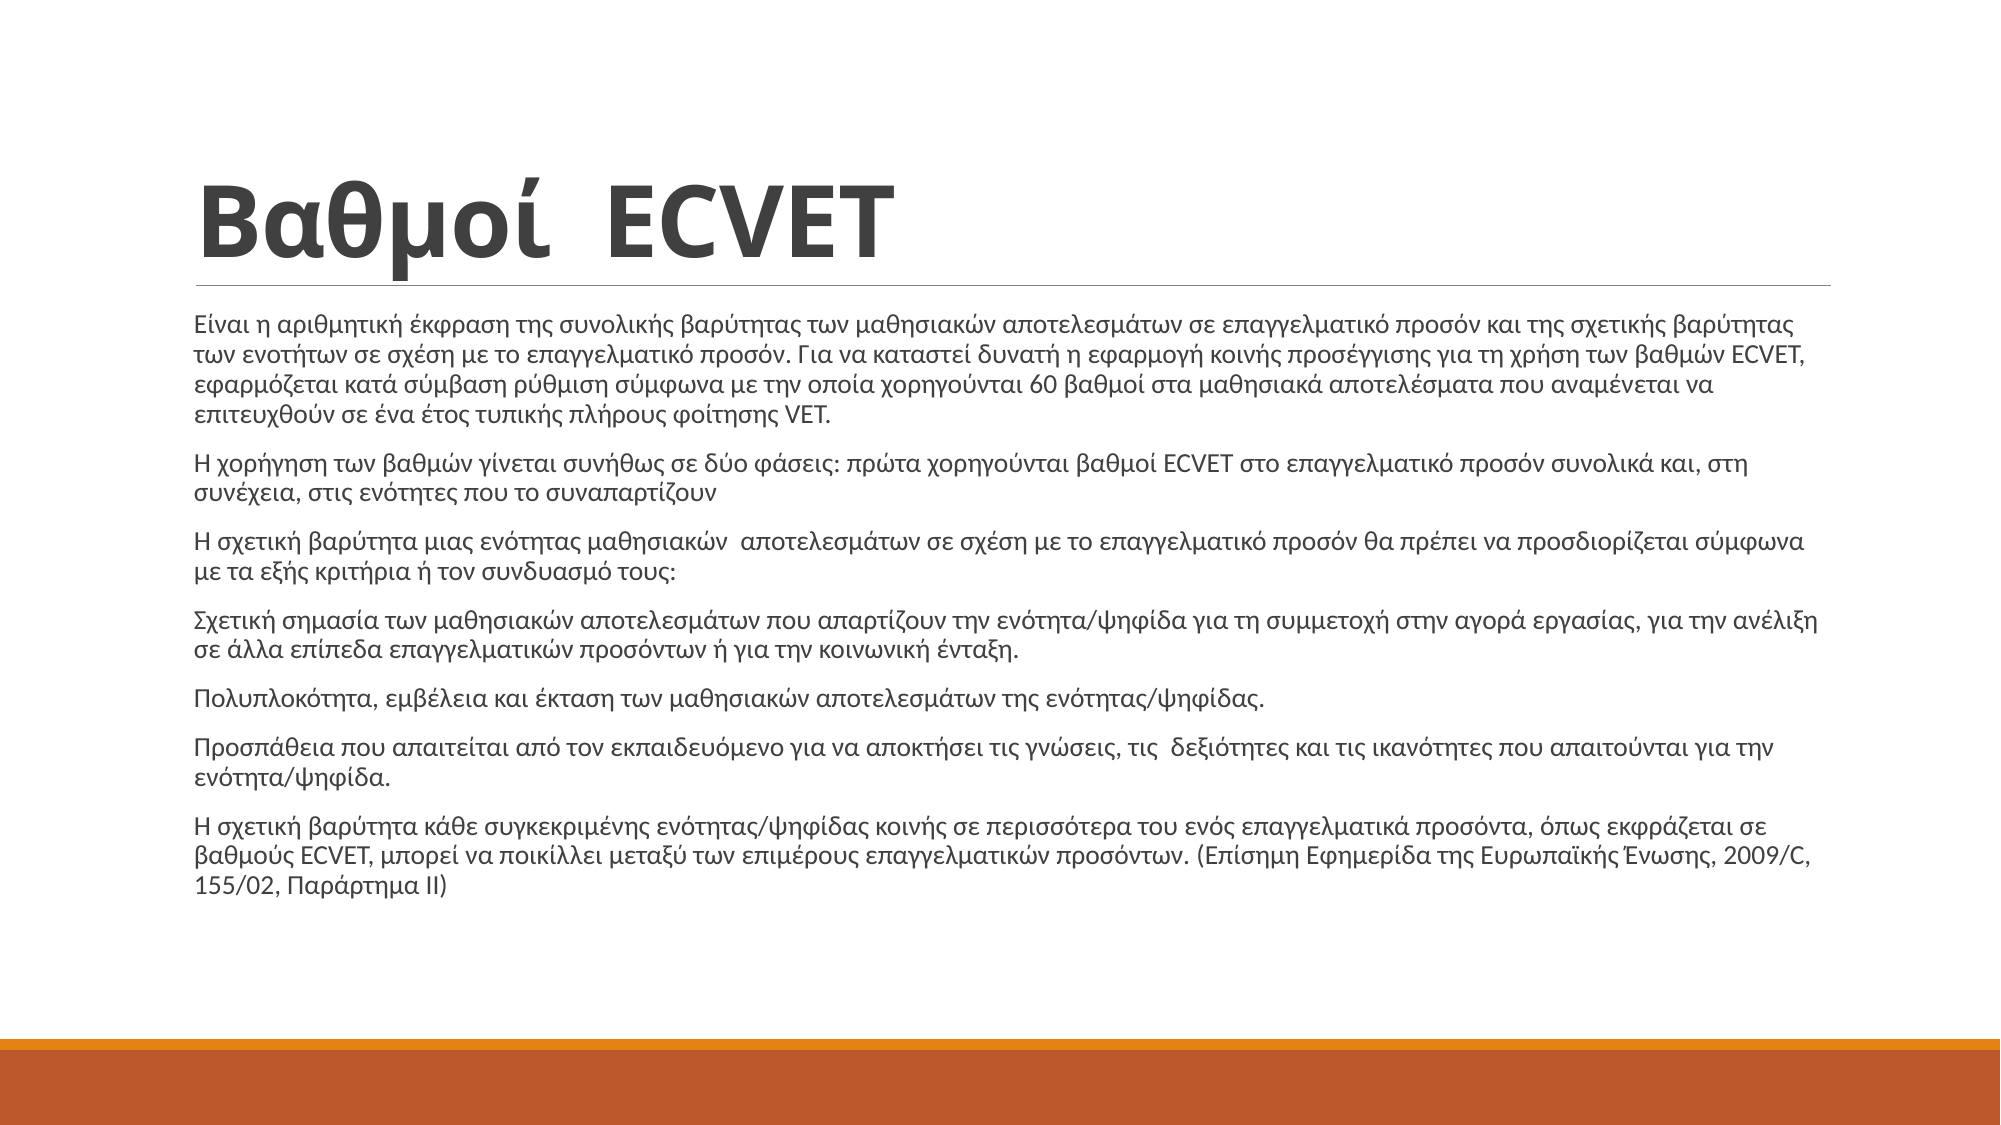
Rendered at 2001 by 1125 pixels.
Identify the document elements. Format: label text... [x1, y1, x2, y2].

title Βαθμοί ECVET [180, 47, 1830, 285]
list Είναι η αριθμητική έκφραση της συνολικής βαρύτητας των μαθησιακών αποτελεσμάτων σε επαγγελματικό προσόν και της σχετικής βαρύτητας των ενοτήτων σε σχέση µε το επαγγελματικό προσόν. Για να καταστεί δυνατή η εφαρμογή κοινής προσέγγισης για τη χρήση των βαθμών ECVET, εφαρμόζεται κατά σύμβαση ρύθμιση σύμφωνα με την οποία χορηγούνται 60 βαθμοί στα μαθησιακά αποτελέσματα που αναμένεται να επιτευχθούν σε ένα έτος τυπικής πλήρους φοίτησης VET. Η χορήγηση των βαθμών γίνεται συνήθως σε δύο φάσεις: πρώτα χορηγούνται βαθμοί ECVET στο επαγγελματικό προσόν συνολικά και, στη συνέχεια, στις ενότητες που το συναπαρτίζουν Η σχετική βαρύτητα μιας ενότητας μαθησιακών αποτελεσμάτων σε σχέση με το επαγγελματικό προσόν θα πρέπει να προσδιορίζεται σύμφωνα με τα εξής κριτήρια ή τον συνδυασμό τους: Σχετική σημασία των μαθησιακών αποτελεσμάτων που απαρτίζουν την ενότητα/ψηφίδα για τη συμμετοχή στην αγορά εργασίας, για την ανέλιξη σε άλλα επίπεδα επαγγελματικών προσόντων ή για την κοινωνική ένταξη. Πολυπλοκότητα, εμβέλεια και έκταση των μαθησιακών αποτελεσμάτων της ενότητας/ψηφίδας. Προσπάθεια που απαιτείται από τον εκπαιδευόμενο για να αποκτήσει τις γνώσεις, τις δεξιότητες και τις ικανότητες που απαιτούνται για την ενότητα/ψηφίδα. Η σχετική βαρύτητα κάθε συγκεκριμένης ενότητας/ψηφίδας κοινής σε περισσότερα του ενός επαγγελματικά προσόντα, όπως εκφράζεται σε βαθμούς ECVET, μπορεί να ποικίλλει μεταξύ των επιμέρους επαγγελματικών προσόντων. (Επίσημη Εφημερίδα της Ευρωπαϊκής Ένωσης, 2009/C, 155/02, Παράρτημα ΙΙ) [180, 302, 1830, 963]
